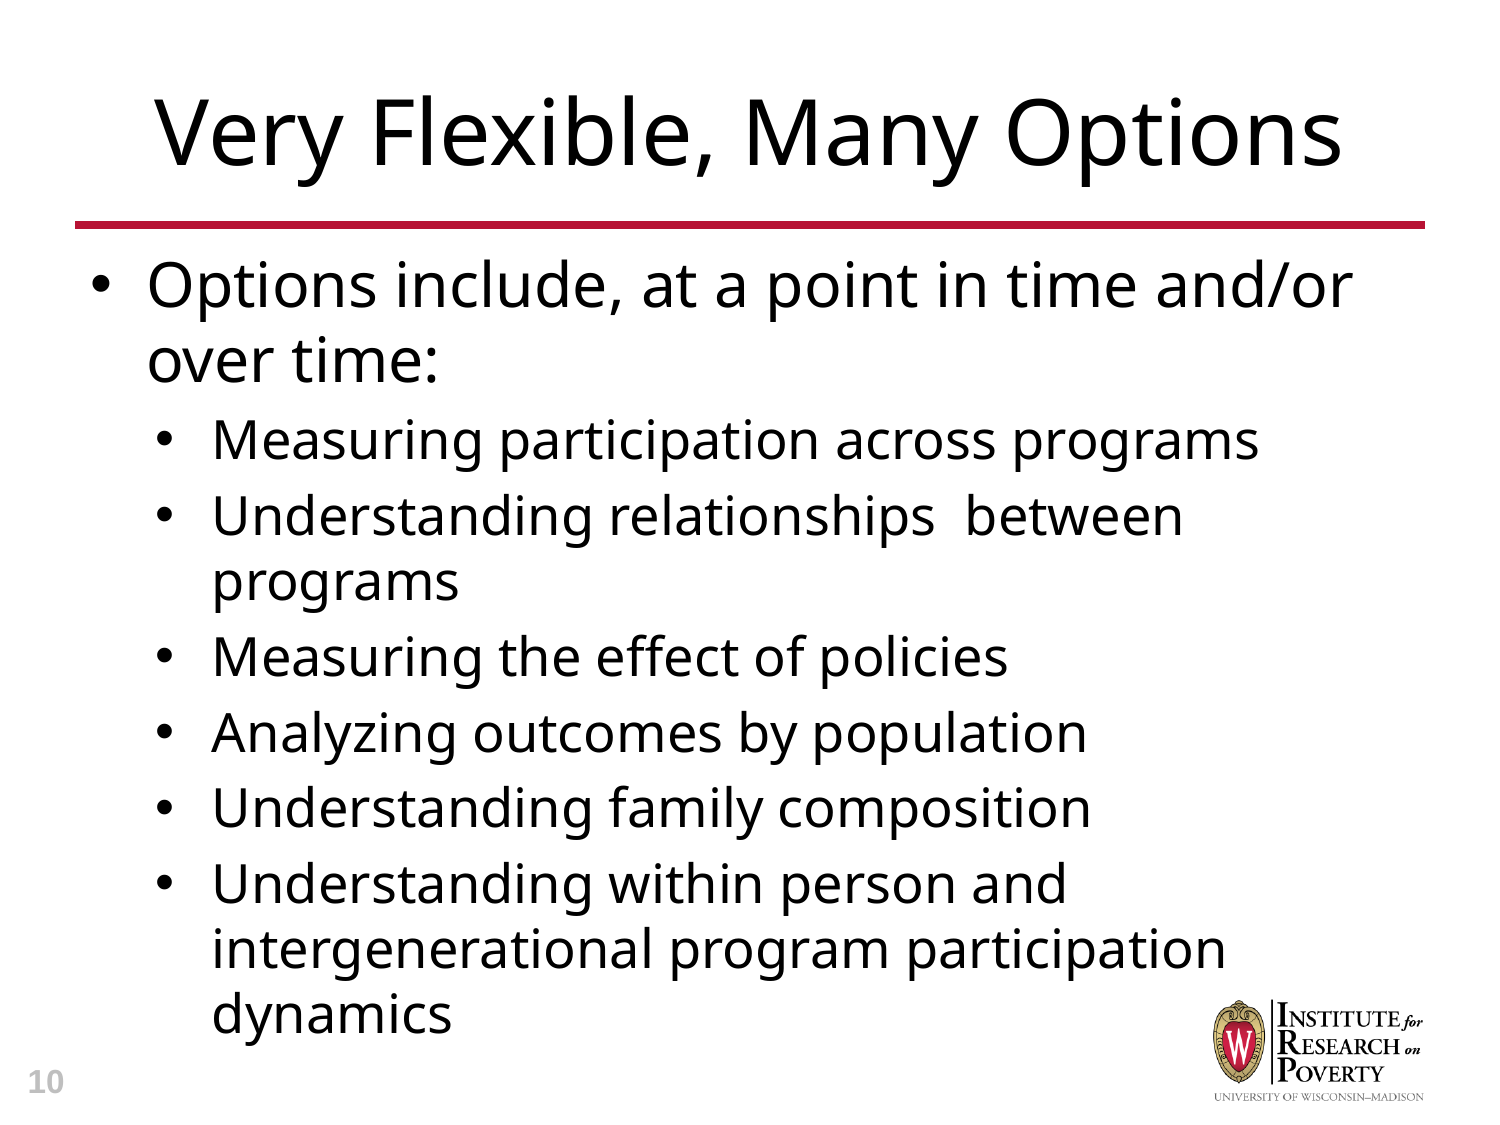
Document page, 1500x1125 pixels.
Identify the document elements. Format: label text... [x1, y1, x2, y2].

title Very Flexible, Many Options [75, 45, 1425, 213]
slide_number 10 [12, 1050, 363, 1110]
picture [1212, 999, 1425, 1102]
list Options include, at a point in time and/or over time: Measuring participation across programs Understanding relationships between programs Measuring the effect of policies Analyzing outcomes by population Understanding family composition Understanding within person and intergenerational program participation dynamics [75, 237, 1425, 980]
